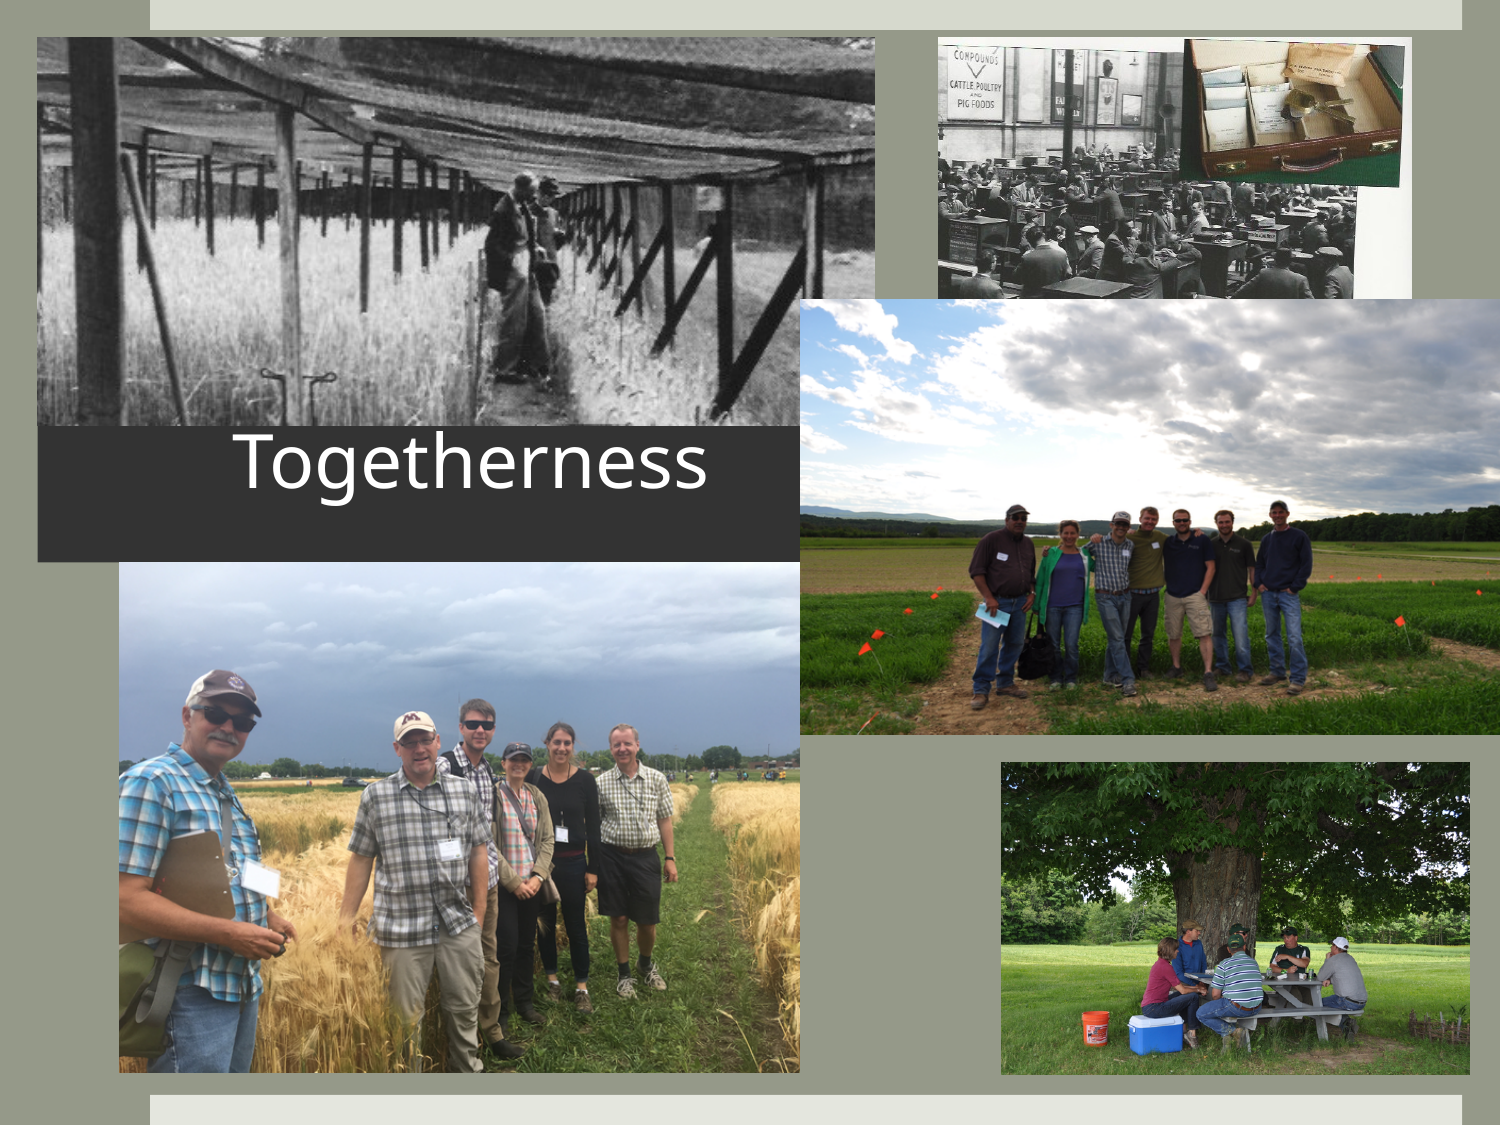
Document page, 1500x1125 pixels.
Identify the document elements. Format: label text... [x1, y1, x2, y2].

title Togetherness [37, 427, 799, 563]
picture [36, 36, 1500, 1074]
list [911, 761, 1500, 1075]
